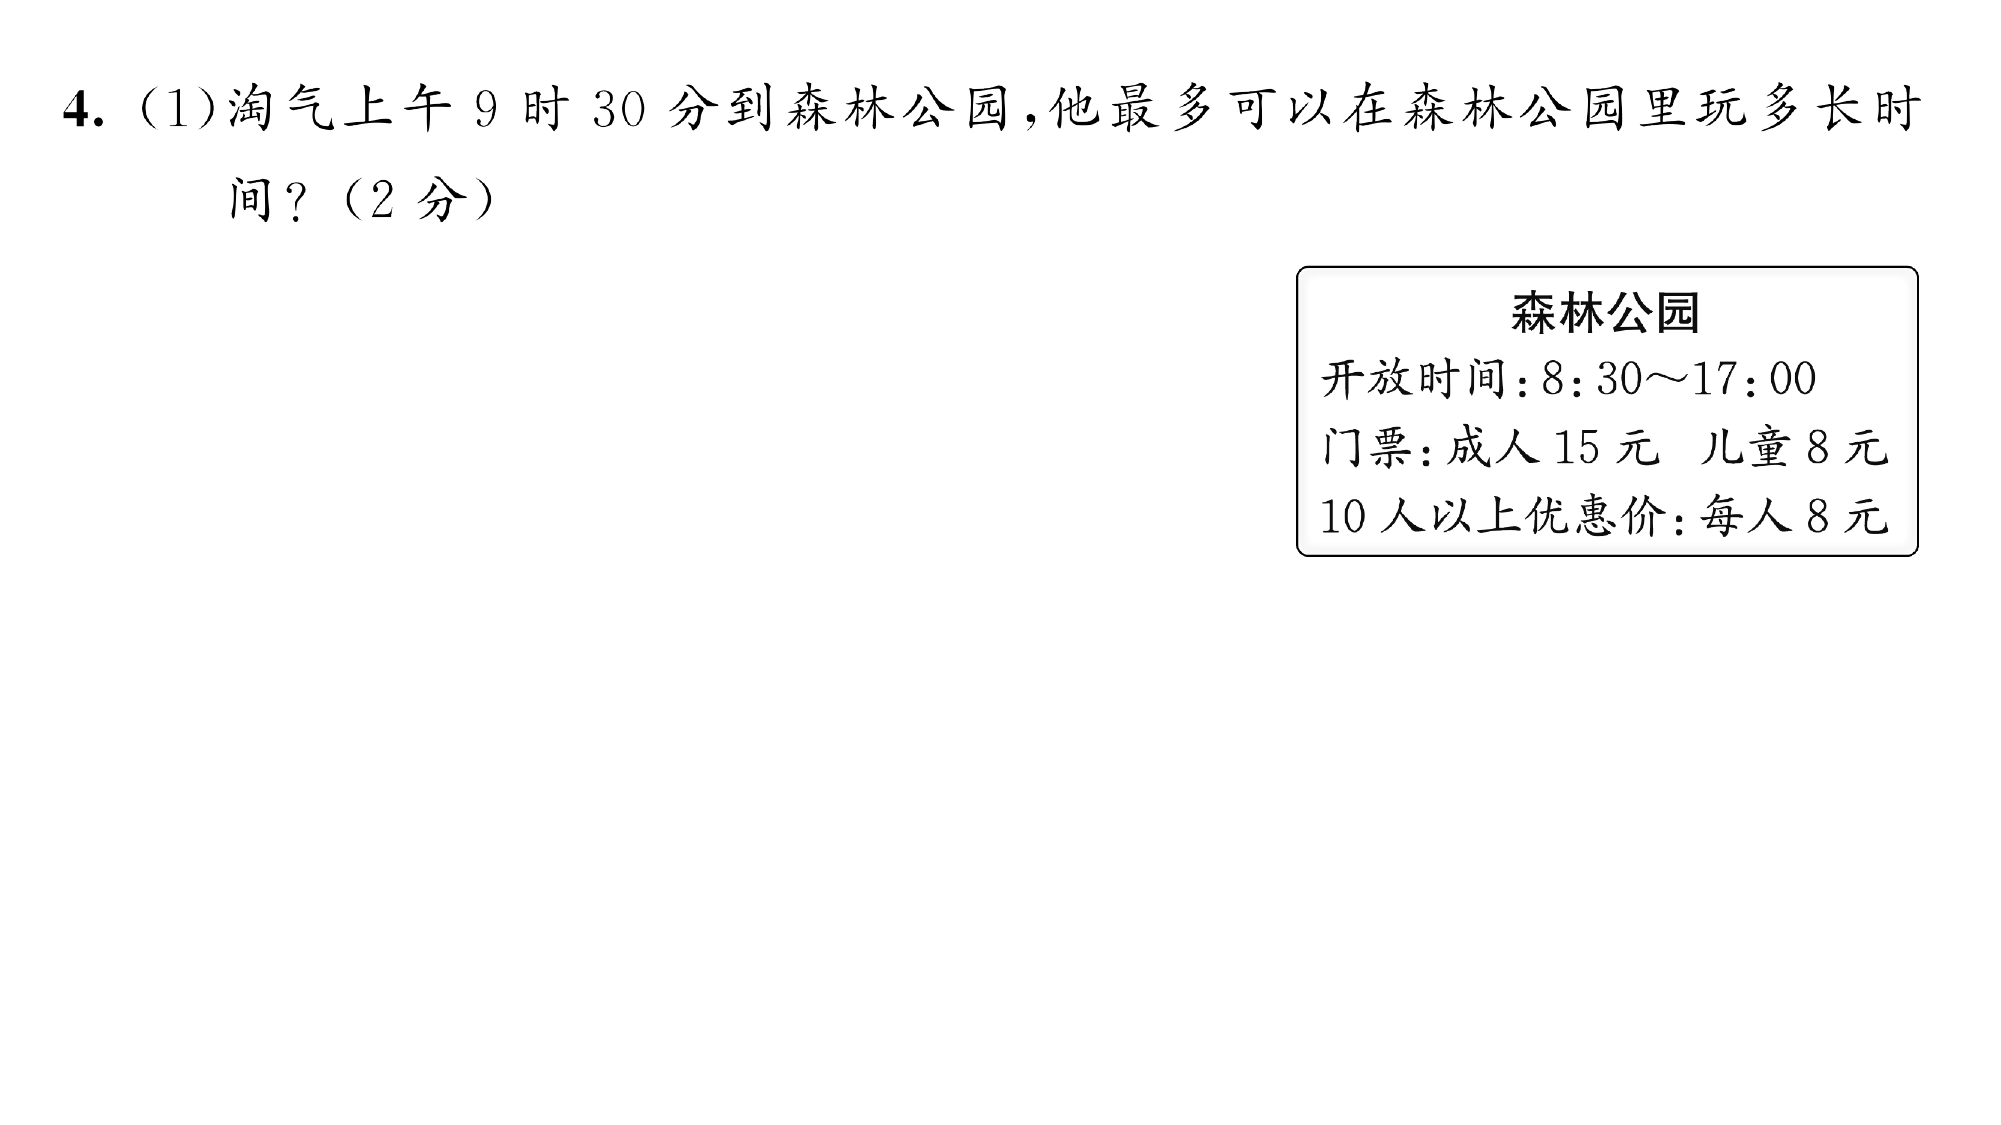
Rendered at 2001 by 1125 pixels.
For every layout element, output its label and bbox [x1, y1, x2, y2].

picture [58, 58, 1949, 586]
